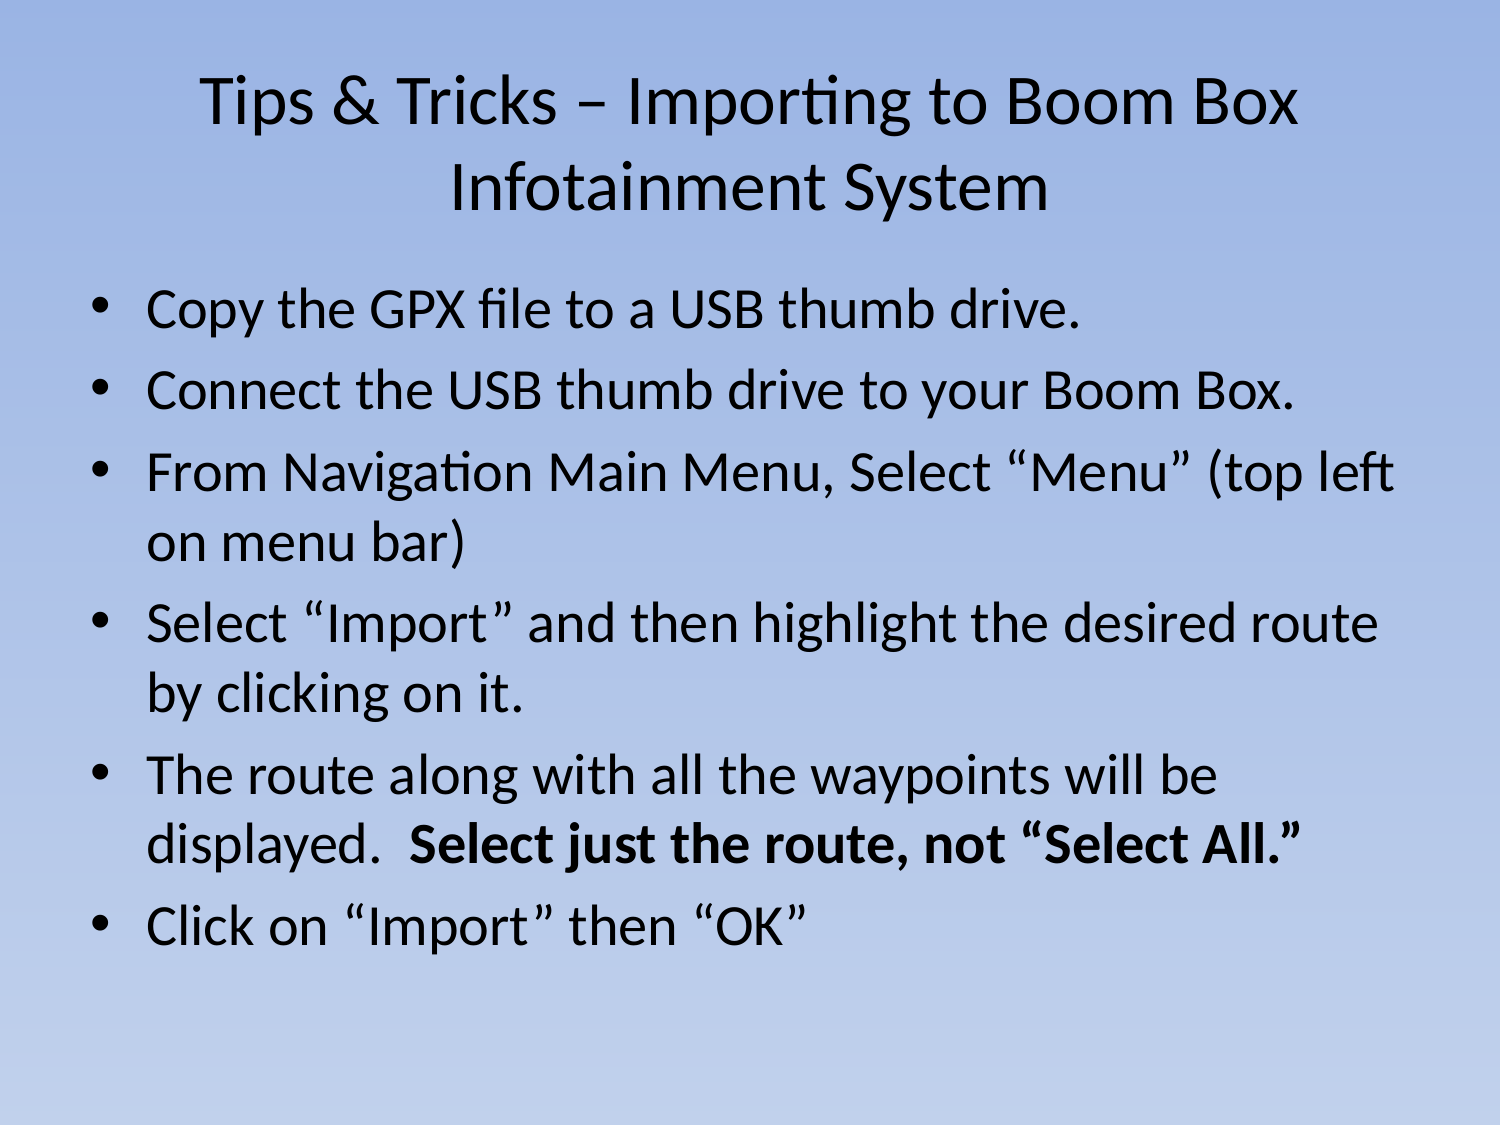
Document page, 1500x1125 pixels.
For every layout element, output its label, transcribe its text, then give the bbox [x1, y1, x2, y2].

title Tips & Tricks – Importing to Boom Box Infotainment System [75, 45, 1425, 233]
list Copy the GPX file to a USB thumb drive. Connect the USB thumb drive to your Boom Box. From Navigation Main Menu, Select “Menu” (top left on menu bar) Select “Import” and then highlight the desired route by clicking on it. The route along with all the waypoints will be displayed. Select just the route, not “Select All.” Click on “Import” then “OK” [75, 262, 1425, 1005]
